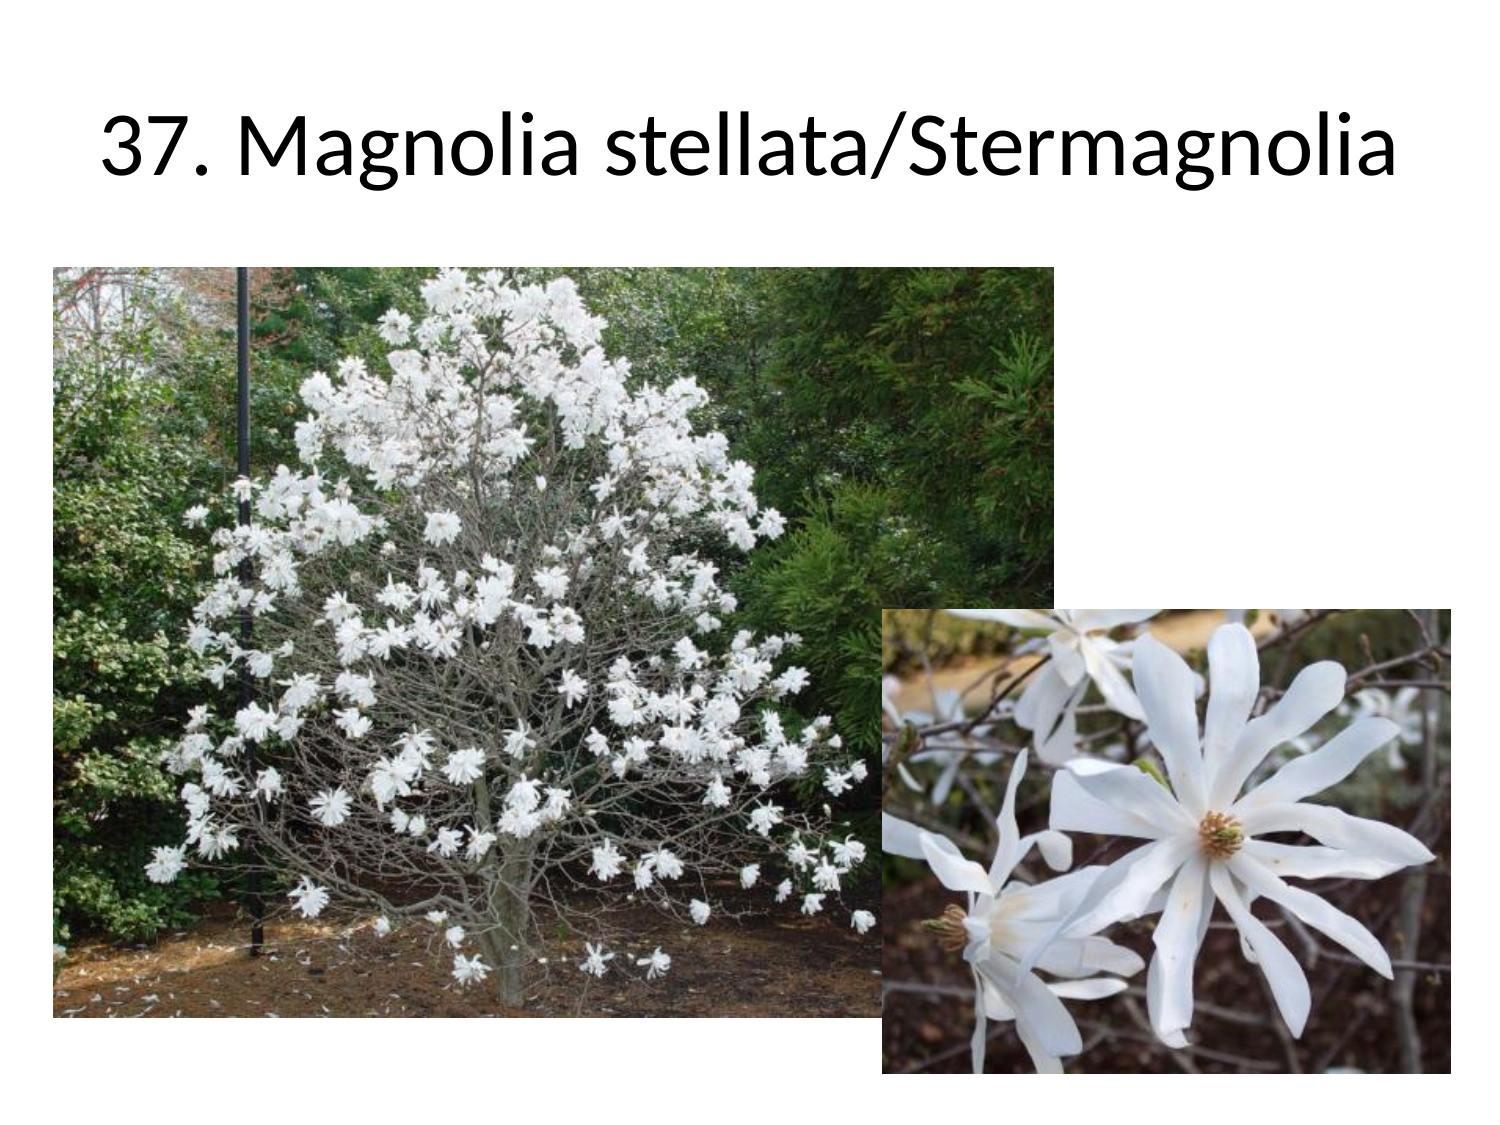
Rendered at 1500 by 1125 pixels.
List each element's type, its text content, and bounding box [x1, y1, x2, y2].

picture [52, 266, 1451, 1074]
title 37. Magnolia stellata/Stermagnolia [75, 45, 1425, 233]
